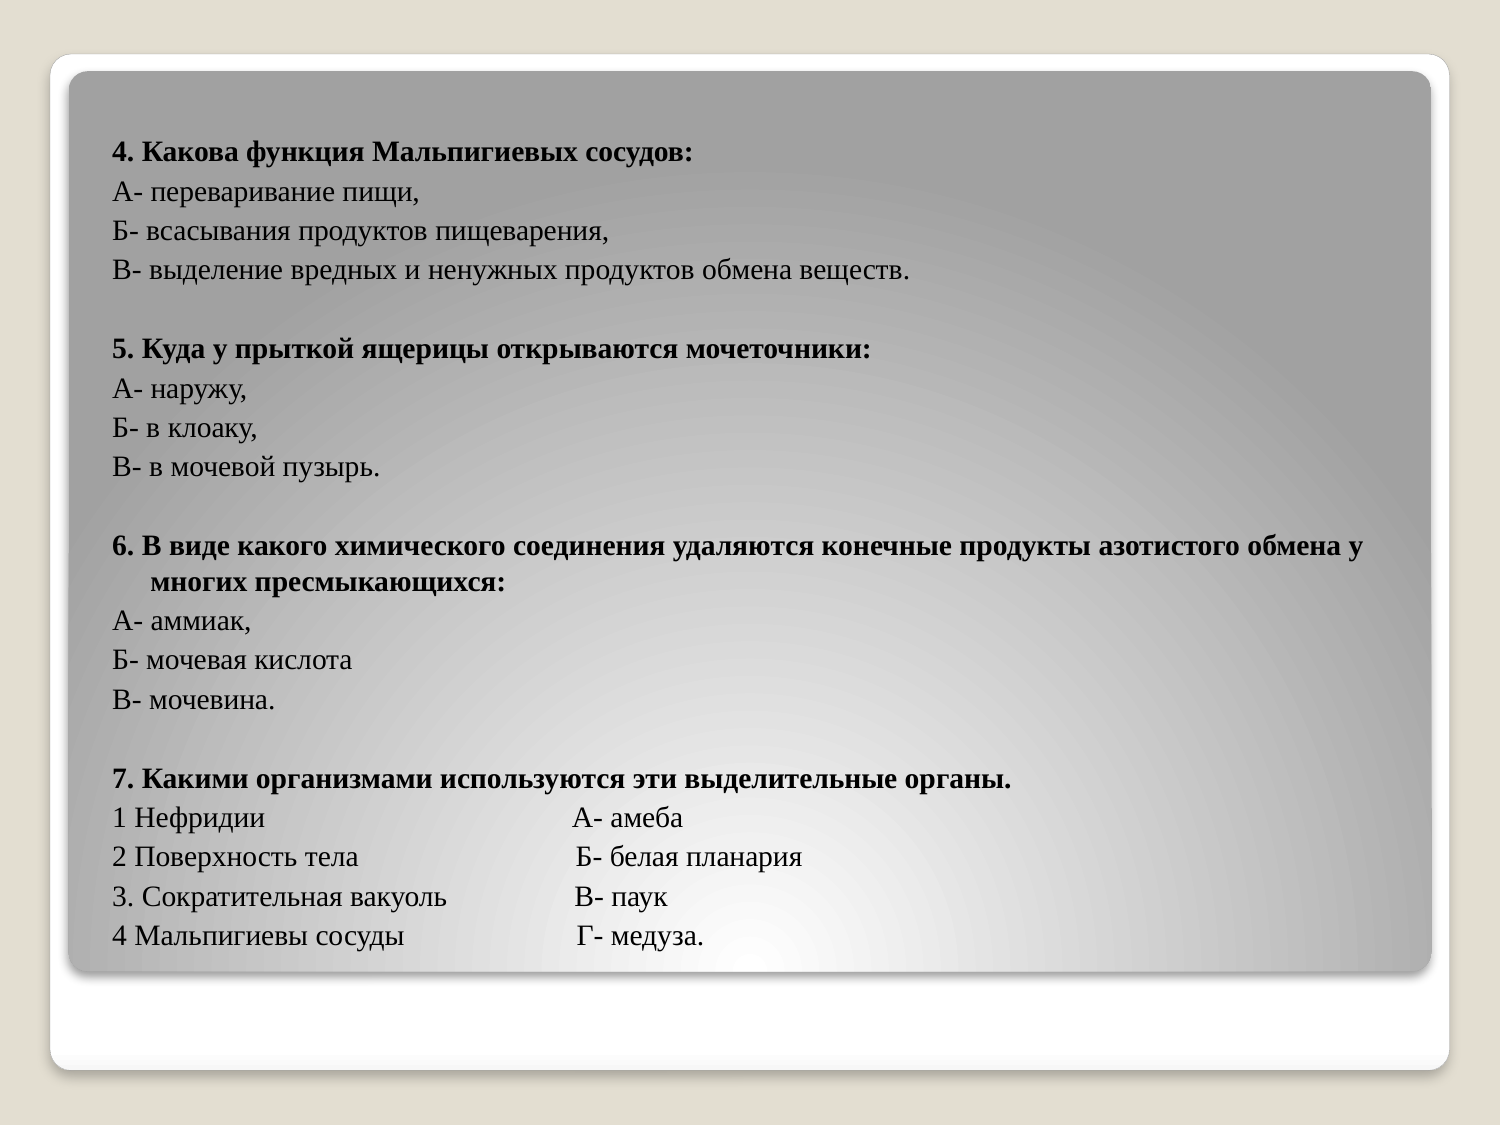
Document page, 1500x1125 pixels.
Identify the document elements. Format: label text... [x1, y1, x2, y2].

list 4. Какова функция Мальпигиевых сосудов: А- переваривание пищи, Б- всасывания продуктов пищеварения, В- выделение вредных и ненужных продуктов обмена веществ. 5. Куда у прыткой ящерицы открываются мочеточники: А- наружу, Б- в клоаку, В- в мочевой пузырь. 6. В виде какого химического соединения удаляются конечные продукты азотистого обмена у многих пресмыкающихся: А- аммиак, Б- мочевая кислота В- мочевина. 7. Какими организмами используются эти выделительные органы. 1 Нефридии А- амеба 2 Поверхность тела Б- белая планария 3. Сократительная вакуоль В- паук 4 Мальпигиевы сосуды Г- медуза. [82, 117, 1425, 968]
